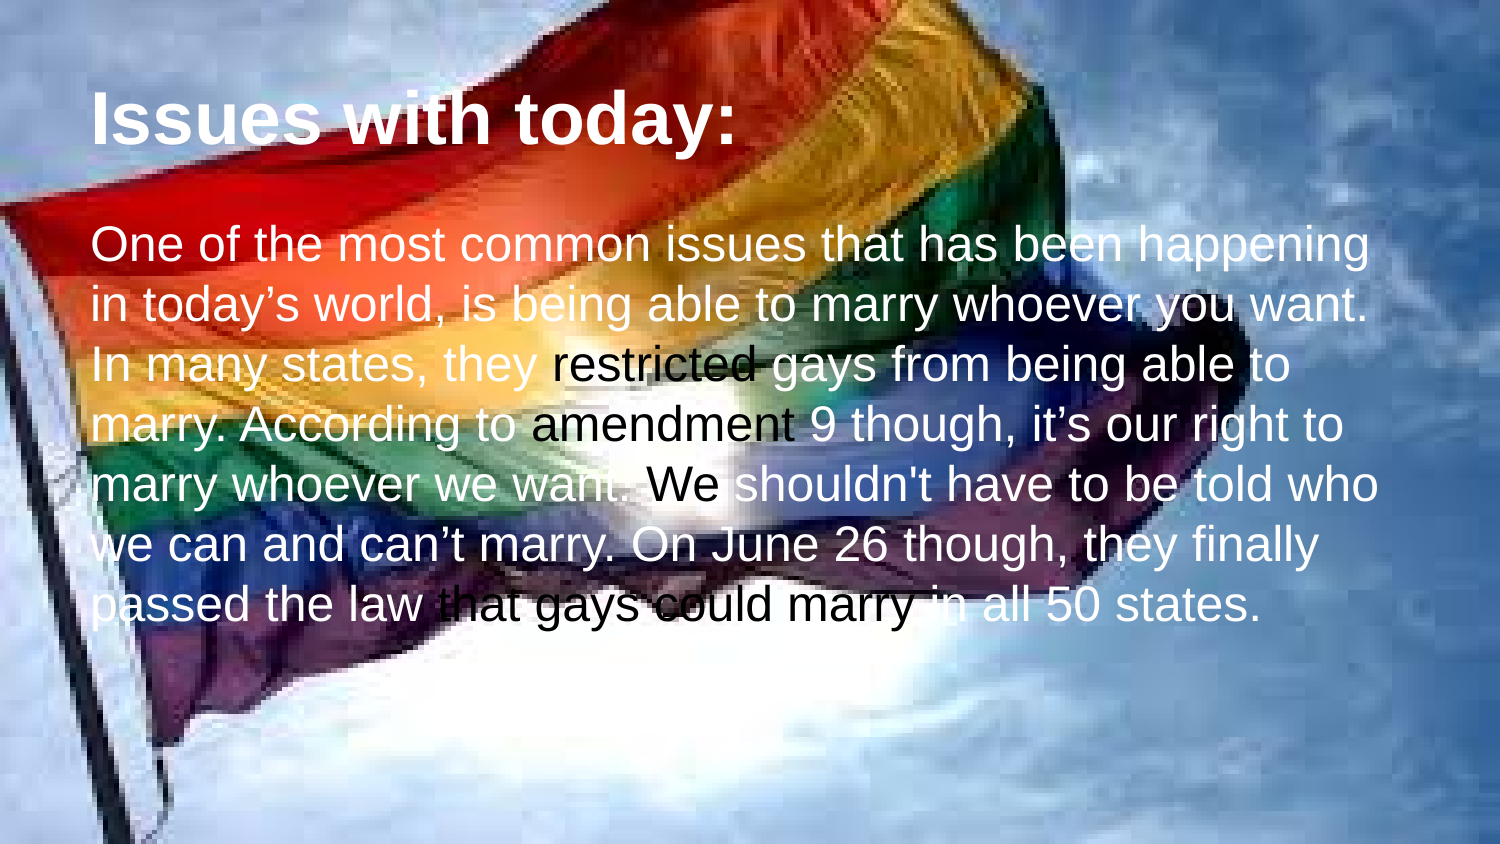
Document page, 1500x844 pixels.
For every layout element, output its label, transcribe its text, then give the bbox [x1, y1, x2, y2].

title Issues with today: [75, 33, 1425, 175]
picture [0, 0, 1500, 844]
list One of the most common issues that has been happening in today’s world, is being able to marry whoever you want. In many states, they restricted gays from being able to marry. According to amendment 9 though, it’s our right to marry whoever we want. We shouldn't have to be told who we can and can’t marry. On June 26 though, they finally passed the law that gays could marry in all 50 states. [75, 196, 1425, 808]
